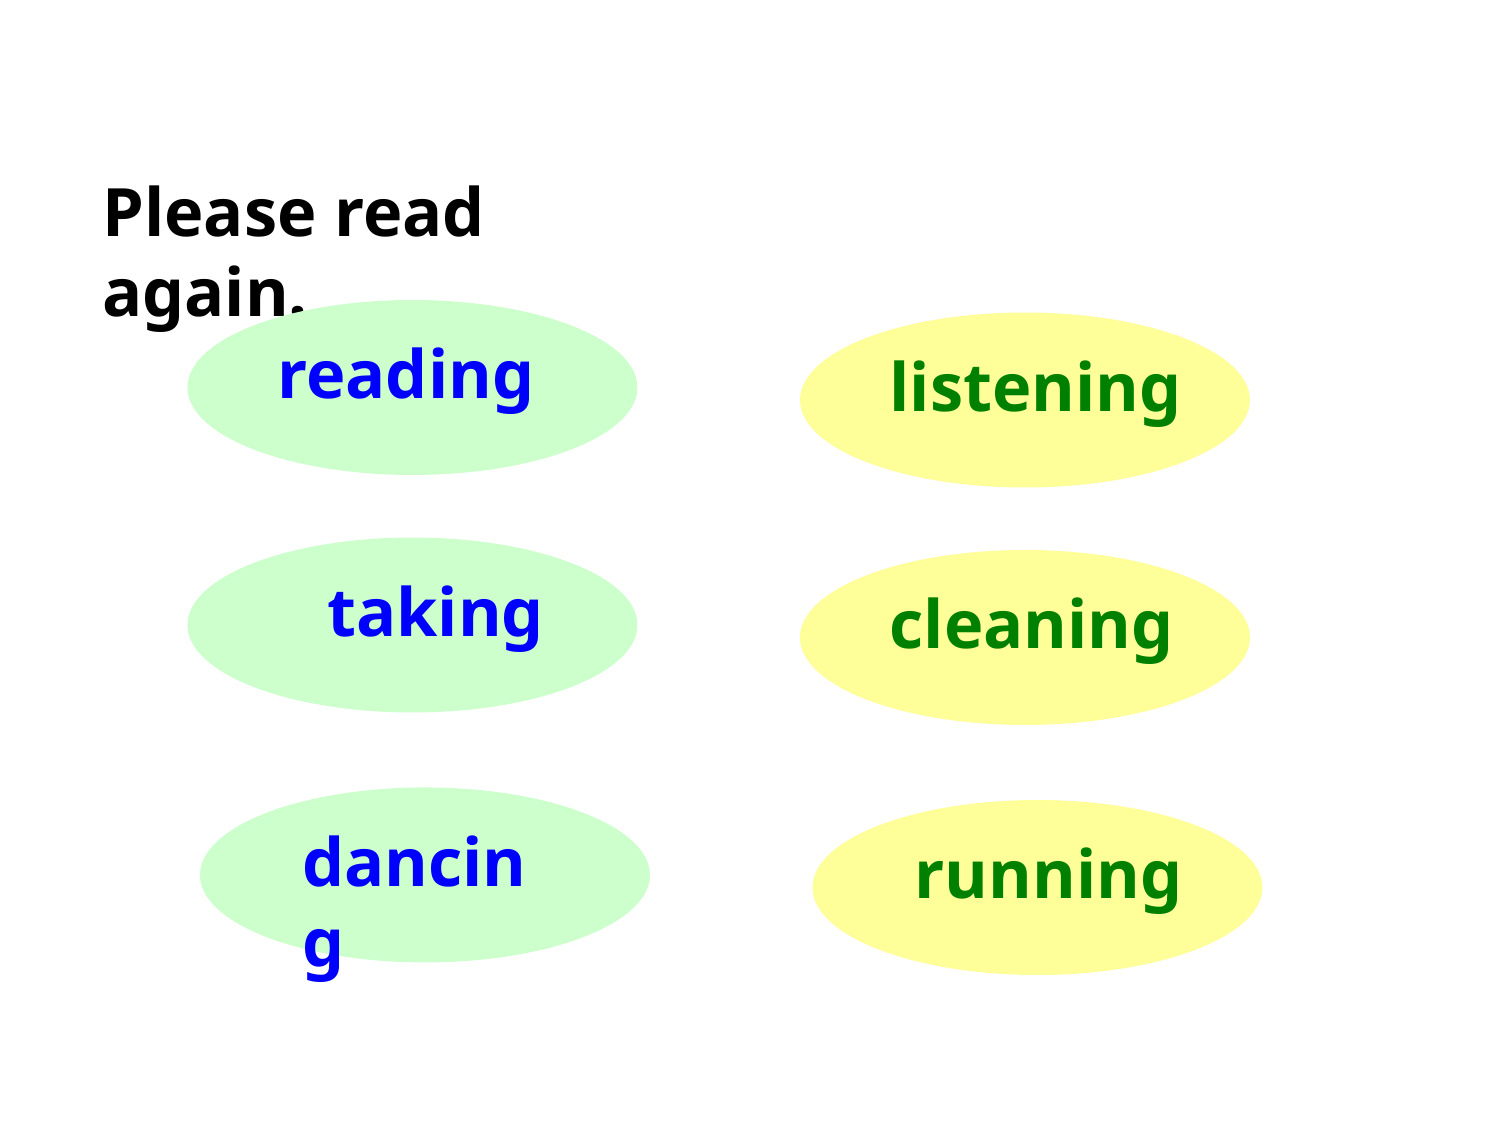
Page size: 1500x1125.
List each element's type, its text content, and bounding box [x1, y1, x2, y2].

text_box dancing [287, 812, 575, 988]
text_box taking [312, 562, 563, 658]
text_box reading [262, 324, 588, 420]
text_box cleaning [875, 574, 1213, 670]
text_box [799, 312, 1250, 488]
text_box [187, 299, 638, 475]
text_box Please read again. [87, 162, 700, 338]
text_box [187, 537, 638, 713]
text_box [812, 800, 1263, 976]
text_box listening [875, 337, 1200, 433]
text_box [199, 787, 650, 945]
text_box [799, 549, 1250, 725]
text_box running [900, 824, 1238, 920]
